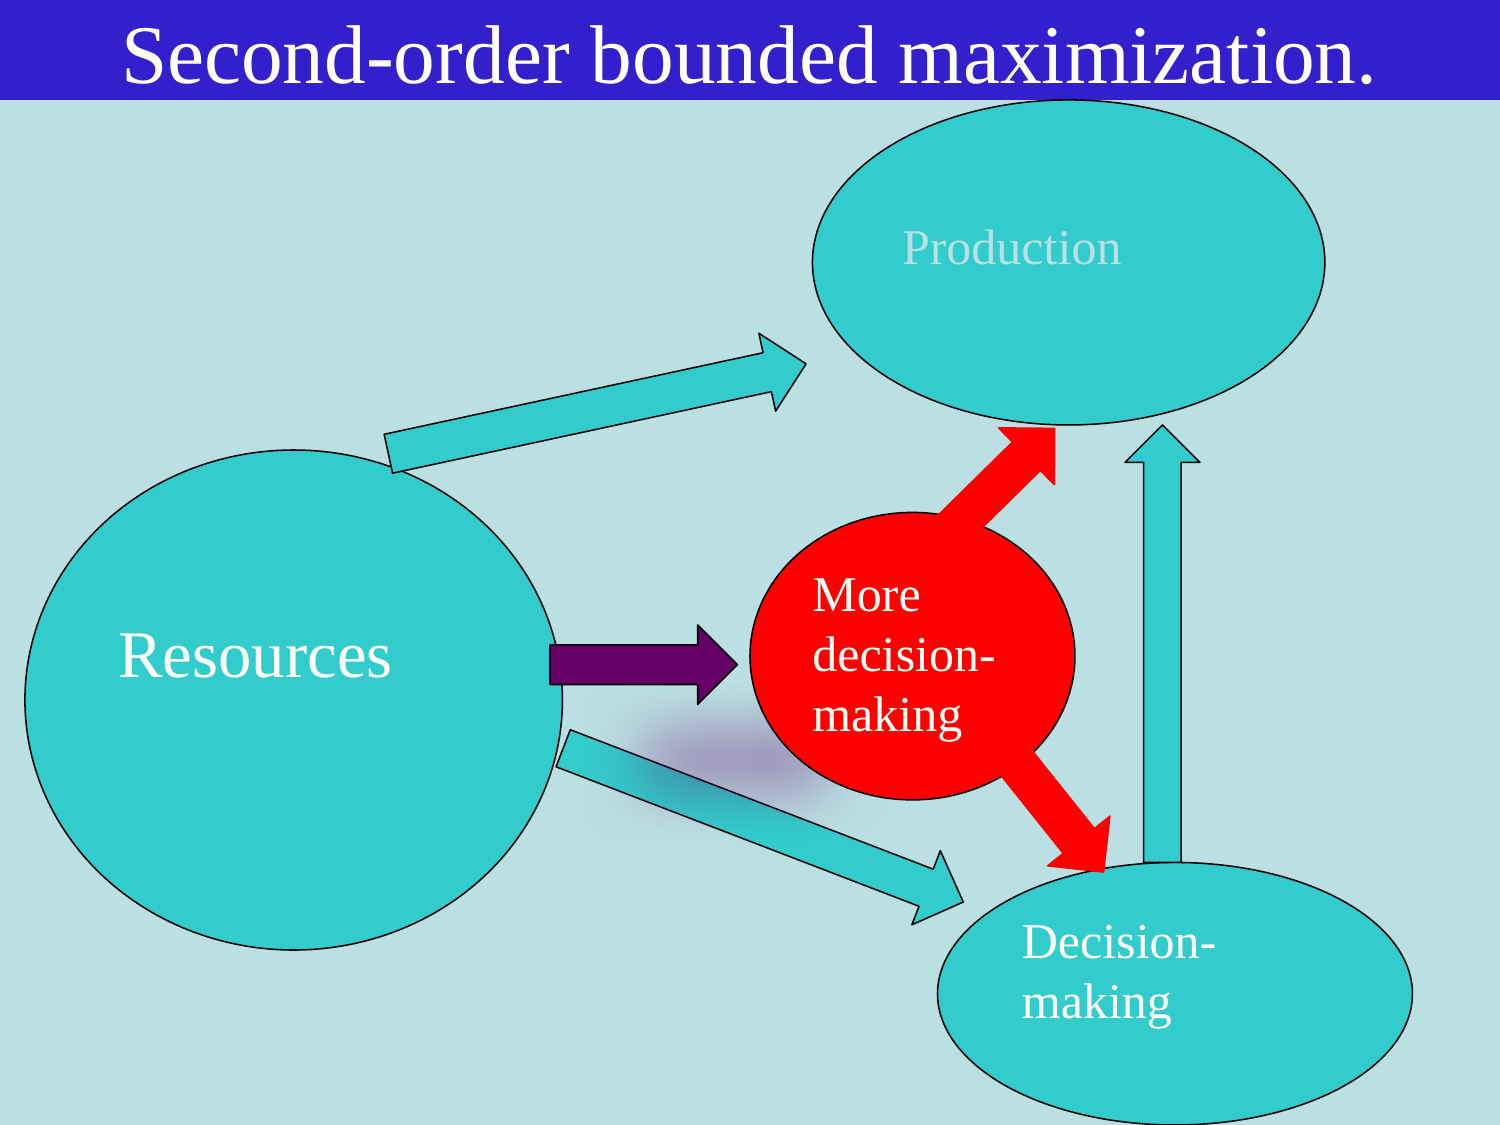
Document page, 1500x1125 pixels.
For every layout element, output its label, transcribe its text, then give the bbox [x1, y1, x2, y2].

text_box Decision-making [937, 862, 1413, 1125]
text_box [384, 333, 807, 474]
text_box [704, 822, 964, 925]
title Second-order bounded maximization. [0, 0, 1500, 101]
text_box [556, 729, 620, 792]
text_box [926, 427, 1055, 556]
text_box [988, 734, 1110, 873]
text_box [1124, 424, 1200, 863]
text_box Production [812, 99, 1325, 425]
text_box More decision-making [750, 512, 1075, 800]
text_box Resources [24, 450, 563, 951]
text_box [549, 624, 738, 705]
